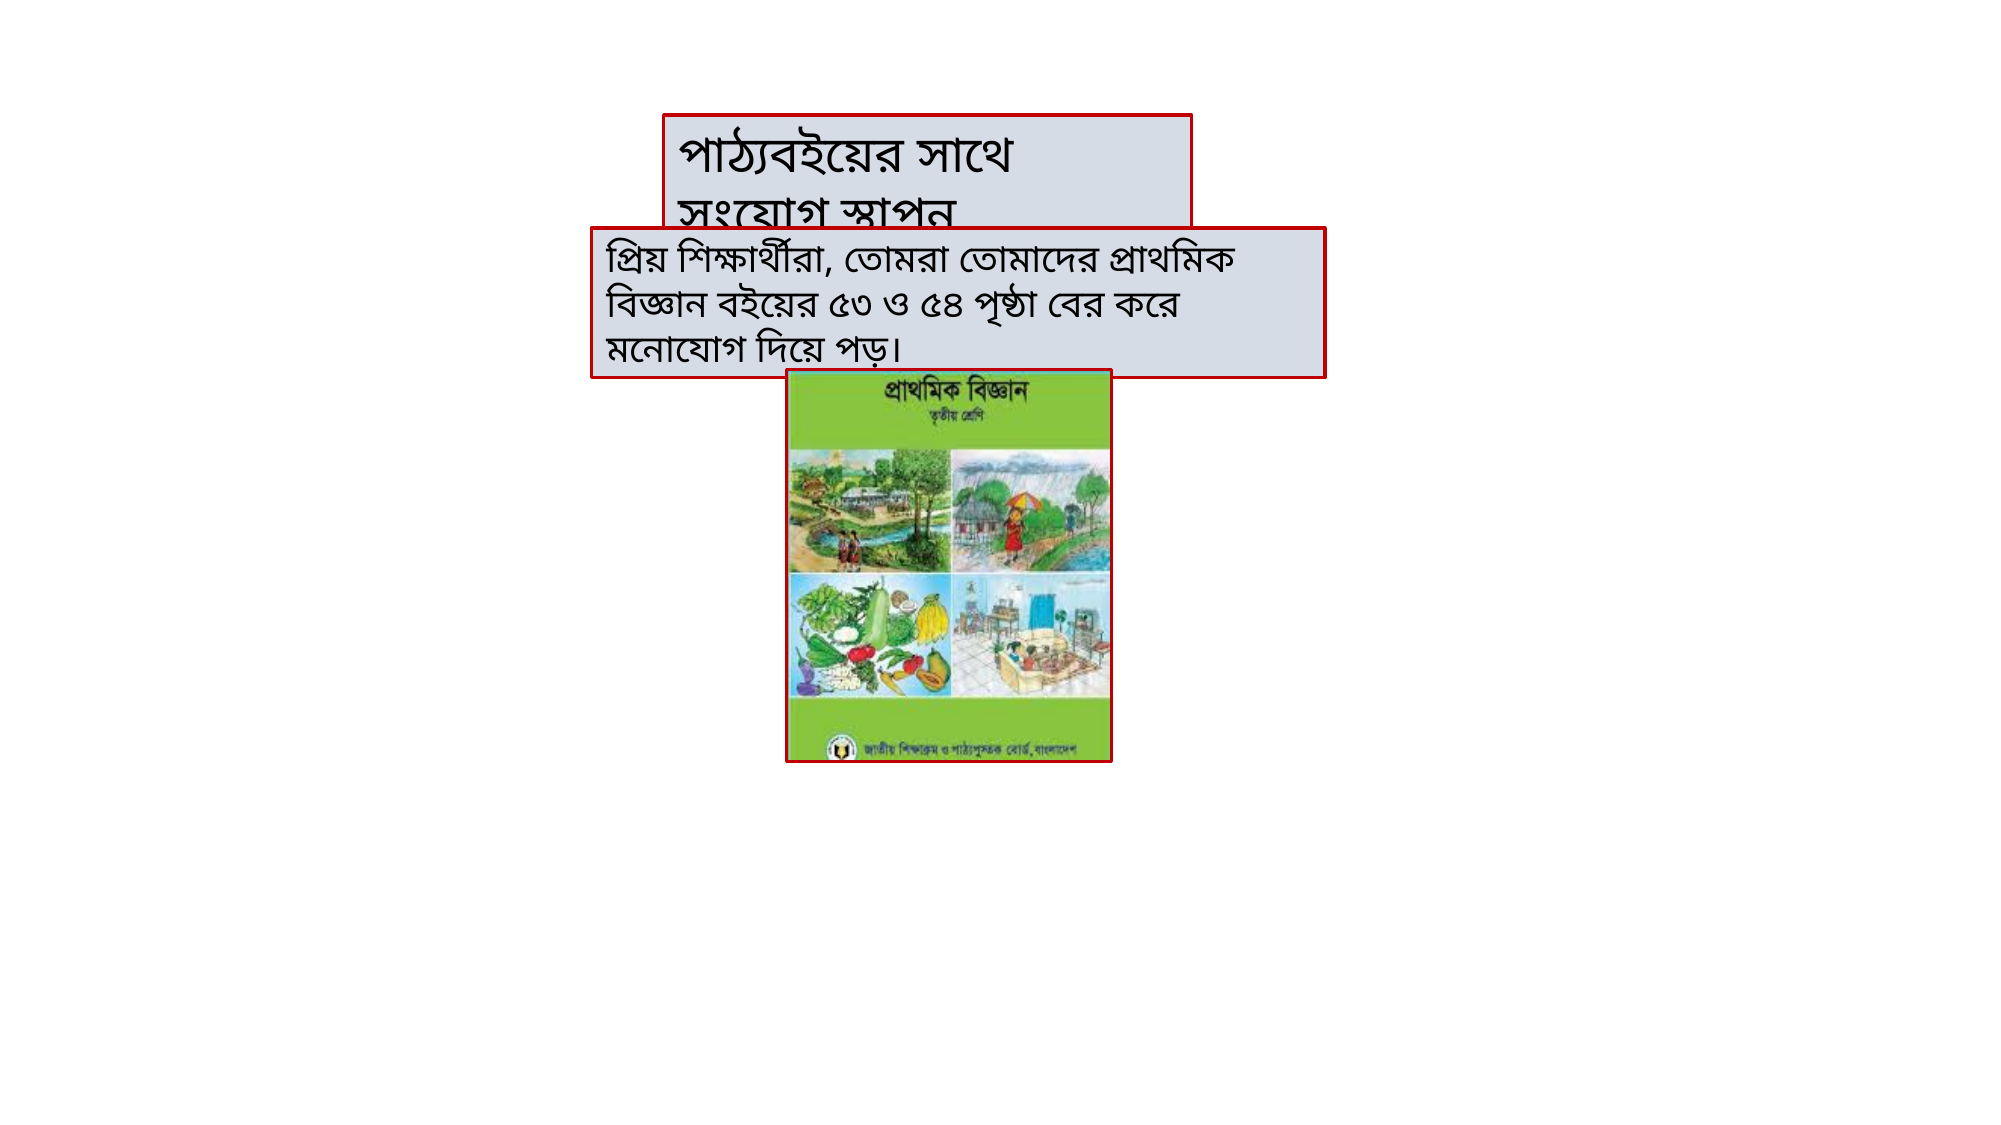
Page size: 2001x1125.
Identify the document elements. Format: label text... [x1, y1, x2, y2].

text_box প্রিয় শিক্ষার্থীরা, তোমরা তোমাদের প্রাথমিক বিজ্ঞান বইয়ের ৫৩ ও ৫৪ পৃষ্ঠা বের করে মনোযোগ দিয়ে পড়। [591, 228, 1326, 378]
text_box পাঠ্যবইয়ের সাথে সংযোগ স্থাপন [663, 114, 1192, 228]
picture [788, 371, 1110, 760]
